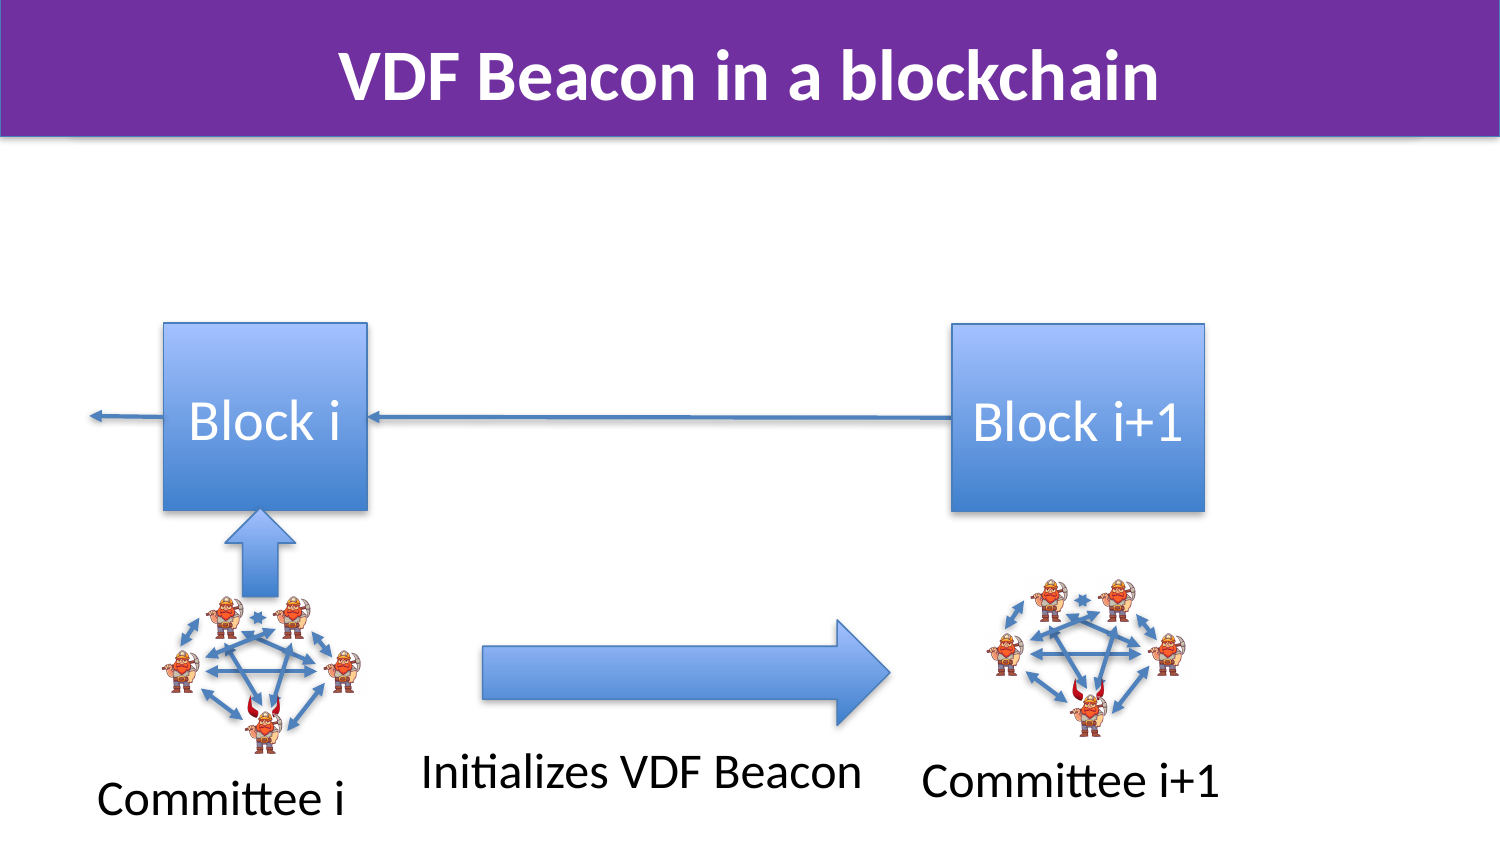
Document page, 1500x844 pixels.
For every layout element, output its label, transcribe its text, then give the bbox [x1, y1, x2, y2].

text_box Committee i [82, 757, 425, 833]
text_box Committee i+1 [906, 740, 1250, 816]
text_box Block i+1 [951, 323, 1205, 512]
text_box Initializes VDF Beacon [405, 730, 974, 806]
text_box [481, 619, 891, 727]
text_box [979, 575, 1192, 741]
title VDF Beacon in a blockchain [75, 20, 1425, 123]
text_box [224, 507, 297, 591]
text_box Block i [163, 322, 368, 511]
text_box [155, 592, 368, 758]
